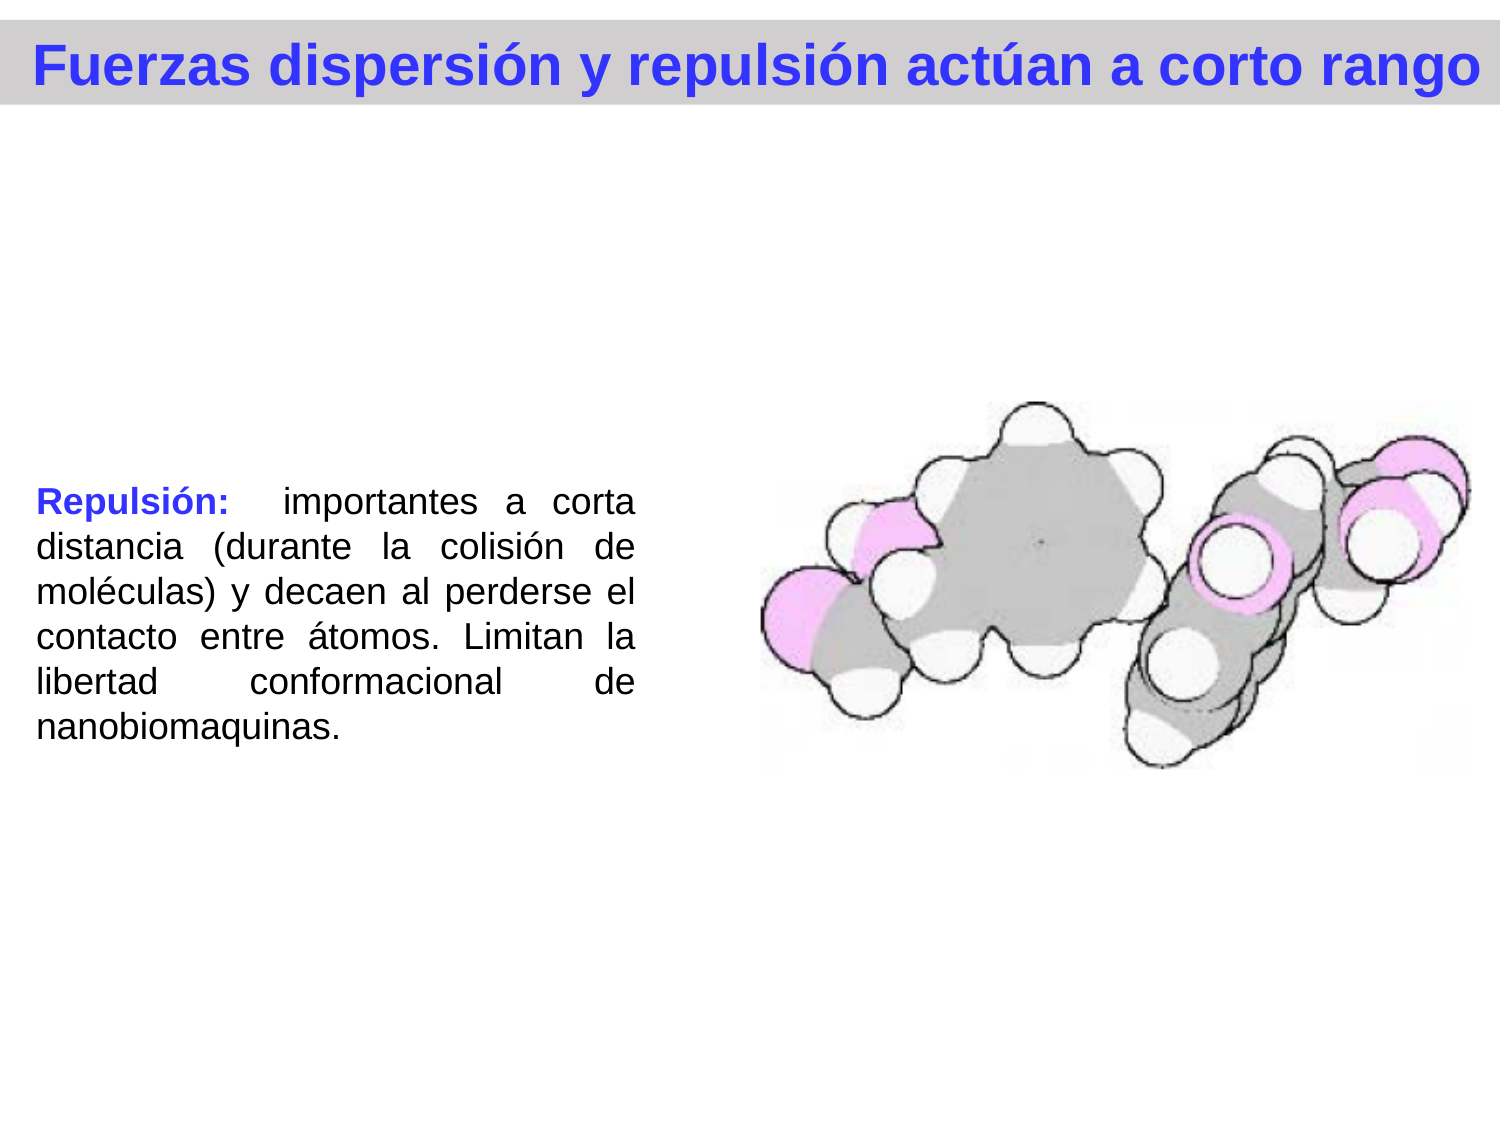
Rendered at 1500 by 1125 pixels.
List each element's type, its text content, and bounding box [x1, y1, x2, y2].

text_box Repulsión: importantes a corta distancia (durante la colisión de moléculas) y decaen al perderse el contacto entre átomos. Limitan la libertad conformacional de nanobiomaquinas. [21, 469, 651, 755]
picture [749, 389, 1479, 774]
text_box Fuerzas dispersión y repulsión actúan a corto rango [0, 19, 1500, 105]
